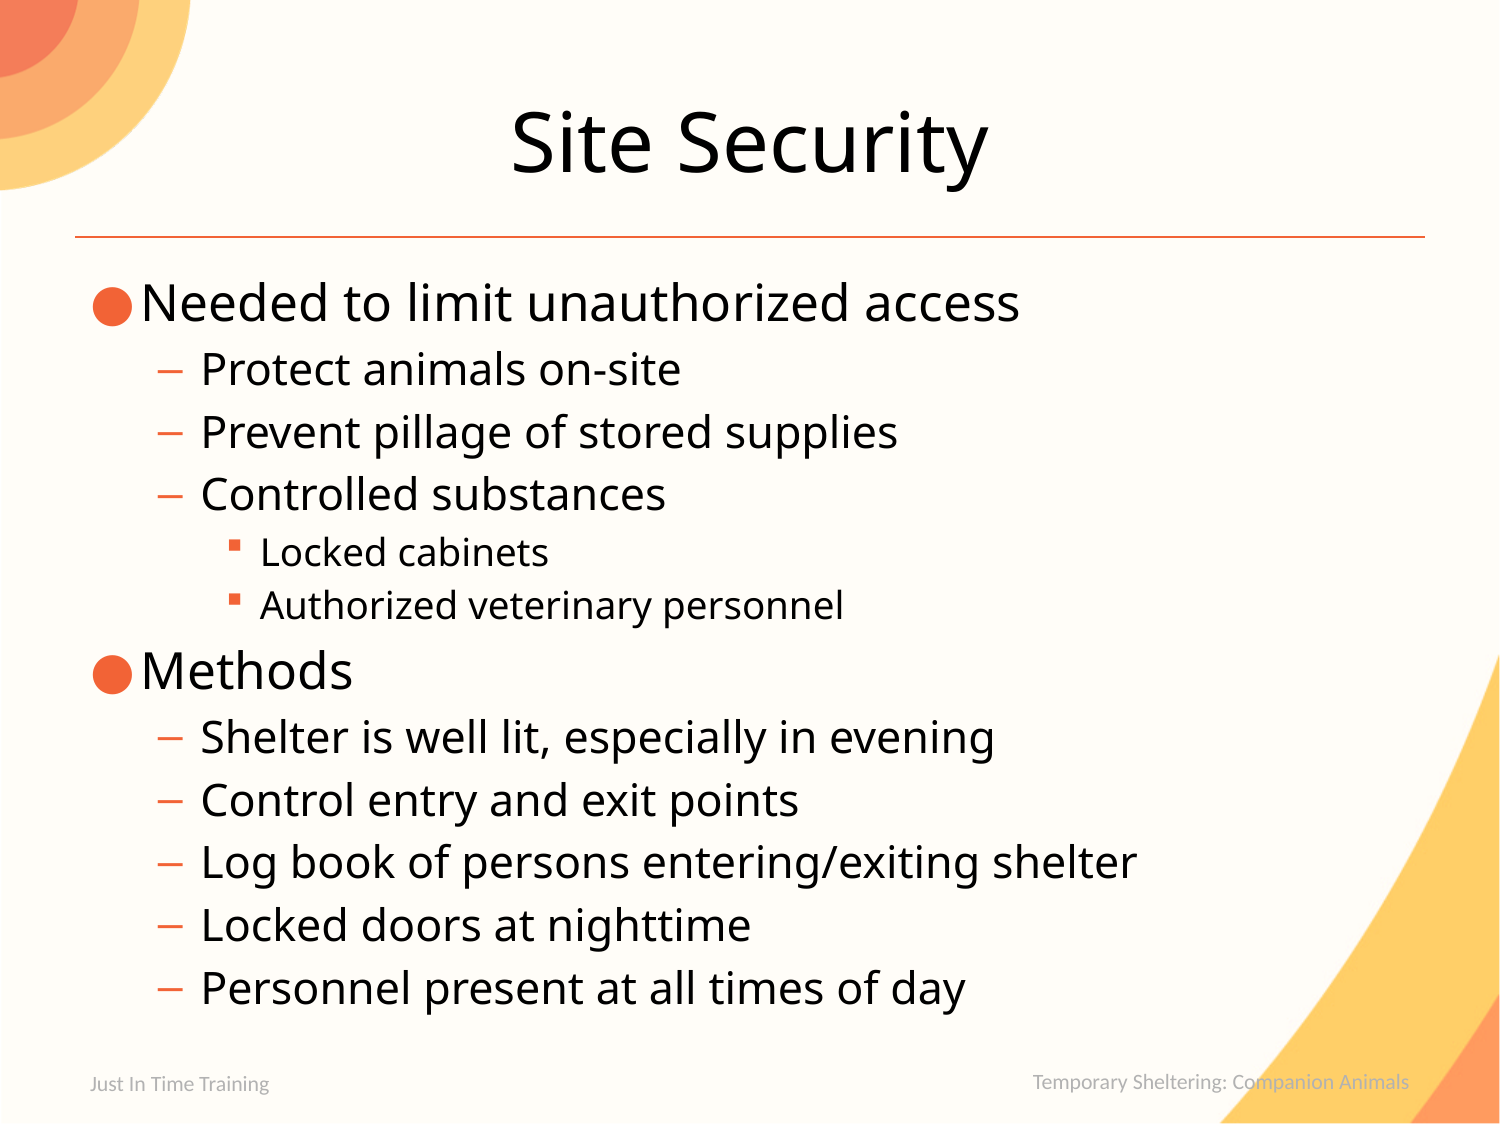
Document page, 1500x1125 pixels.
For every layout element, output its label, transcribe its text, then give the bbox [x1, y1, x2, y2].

title Site Security [75, 45, 1425, 233]
list Needed to limit unauthorized access Protect animals on-site Prevent pillage of stored supplies Controlled substances Locked cabinets Authorized veterinary personnel Methods Shelter is well lit, especially in evening Control entry and exit points Log book of persons entering/exiting shelter Locked doors at nighttime Personnel present at all times of day [75, 262, 1425, 1025]
picture [0, 0, 1500, 1125]
footer Temporary Sheltering: Companion Animals [950, 1062, 1425, 1100]
slide_number Just In Time Training [75, 1062, 425, 1103]
